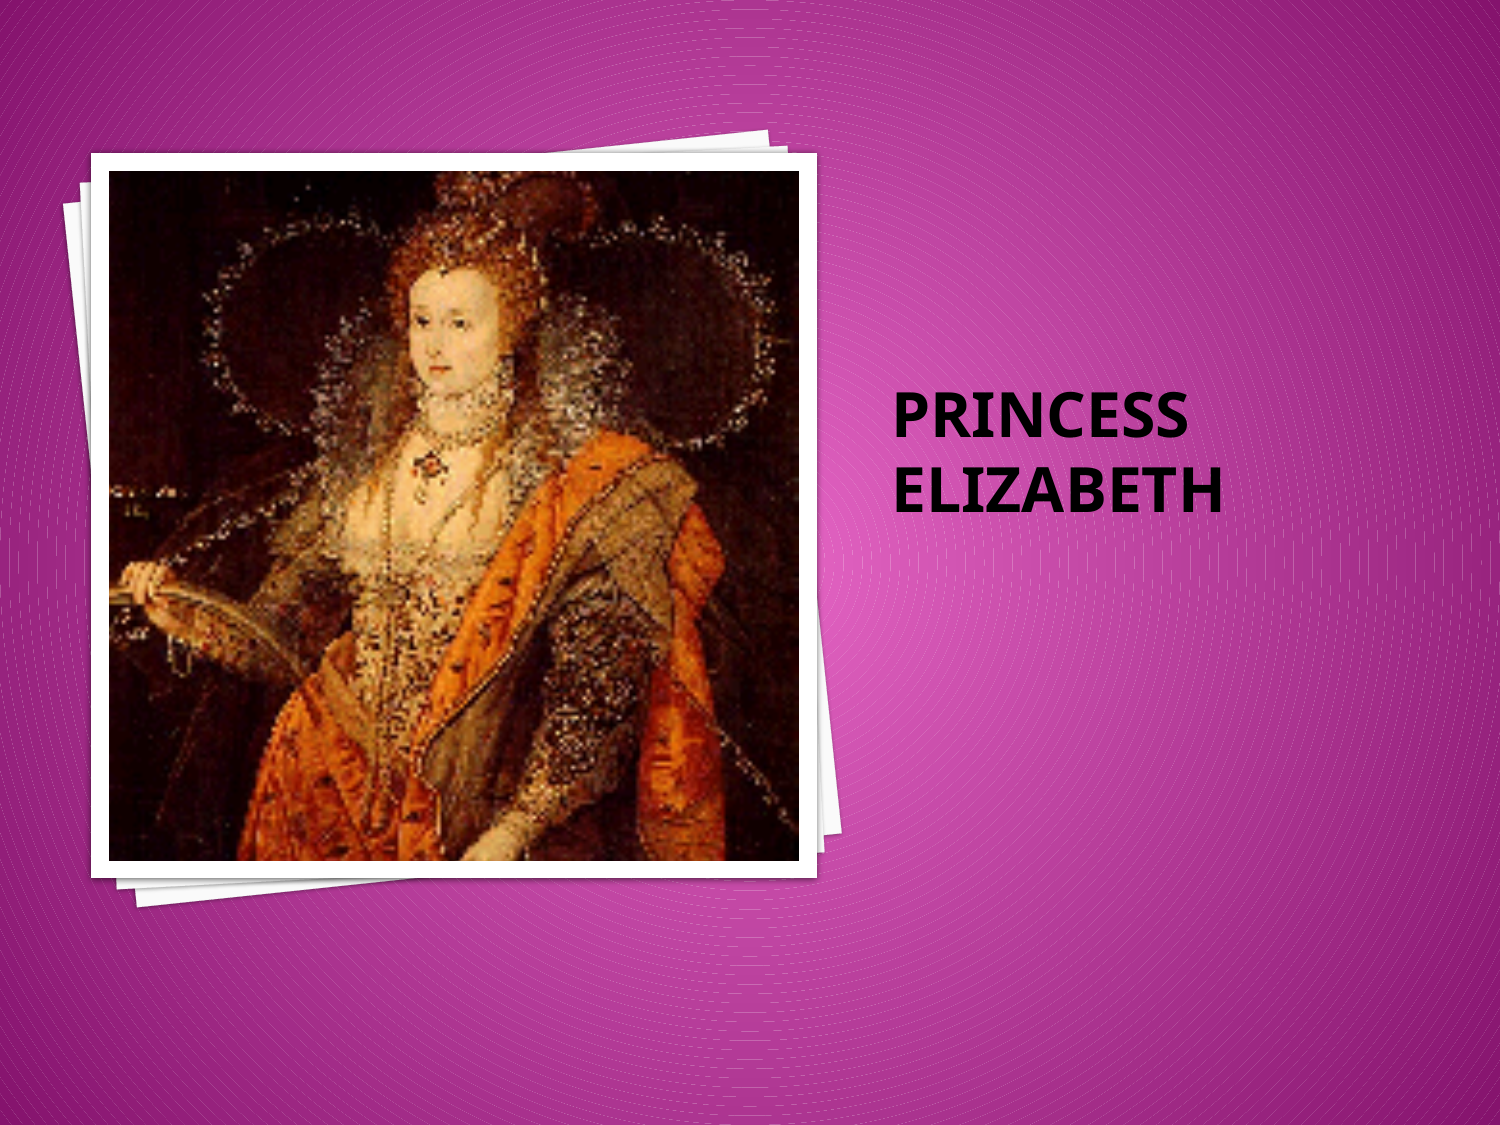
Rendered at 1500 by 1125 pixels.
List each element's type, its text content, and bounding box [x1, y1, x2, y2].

title Princess Elizabeth [884, 187, 1447, 525]
picture [108, 170, 800, 862]
